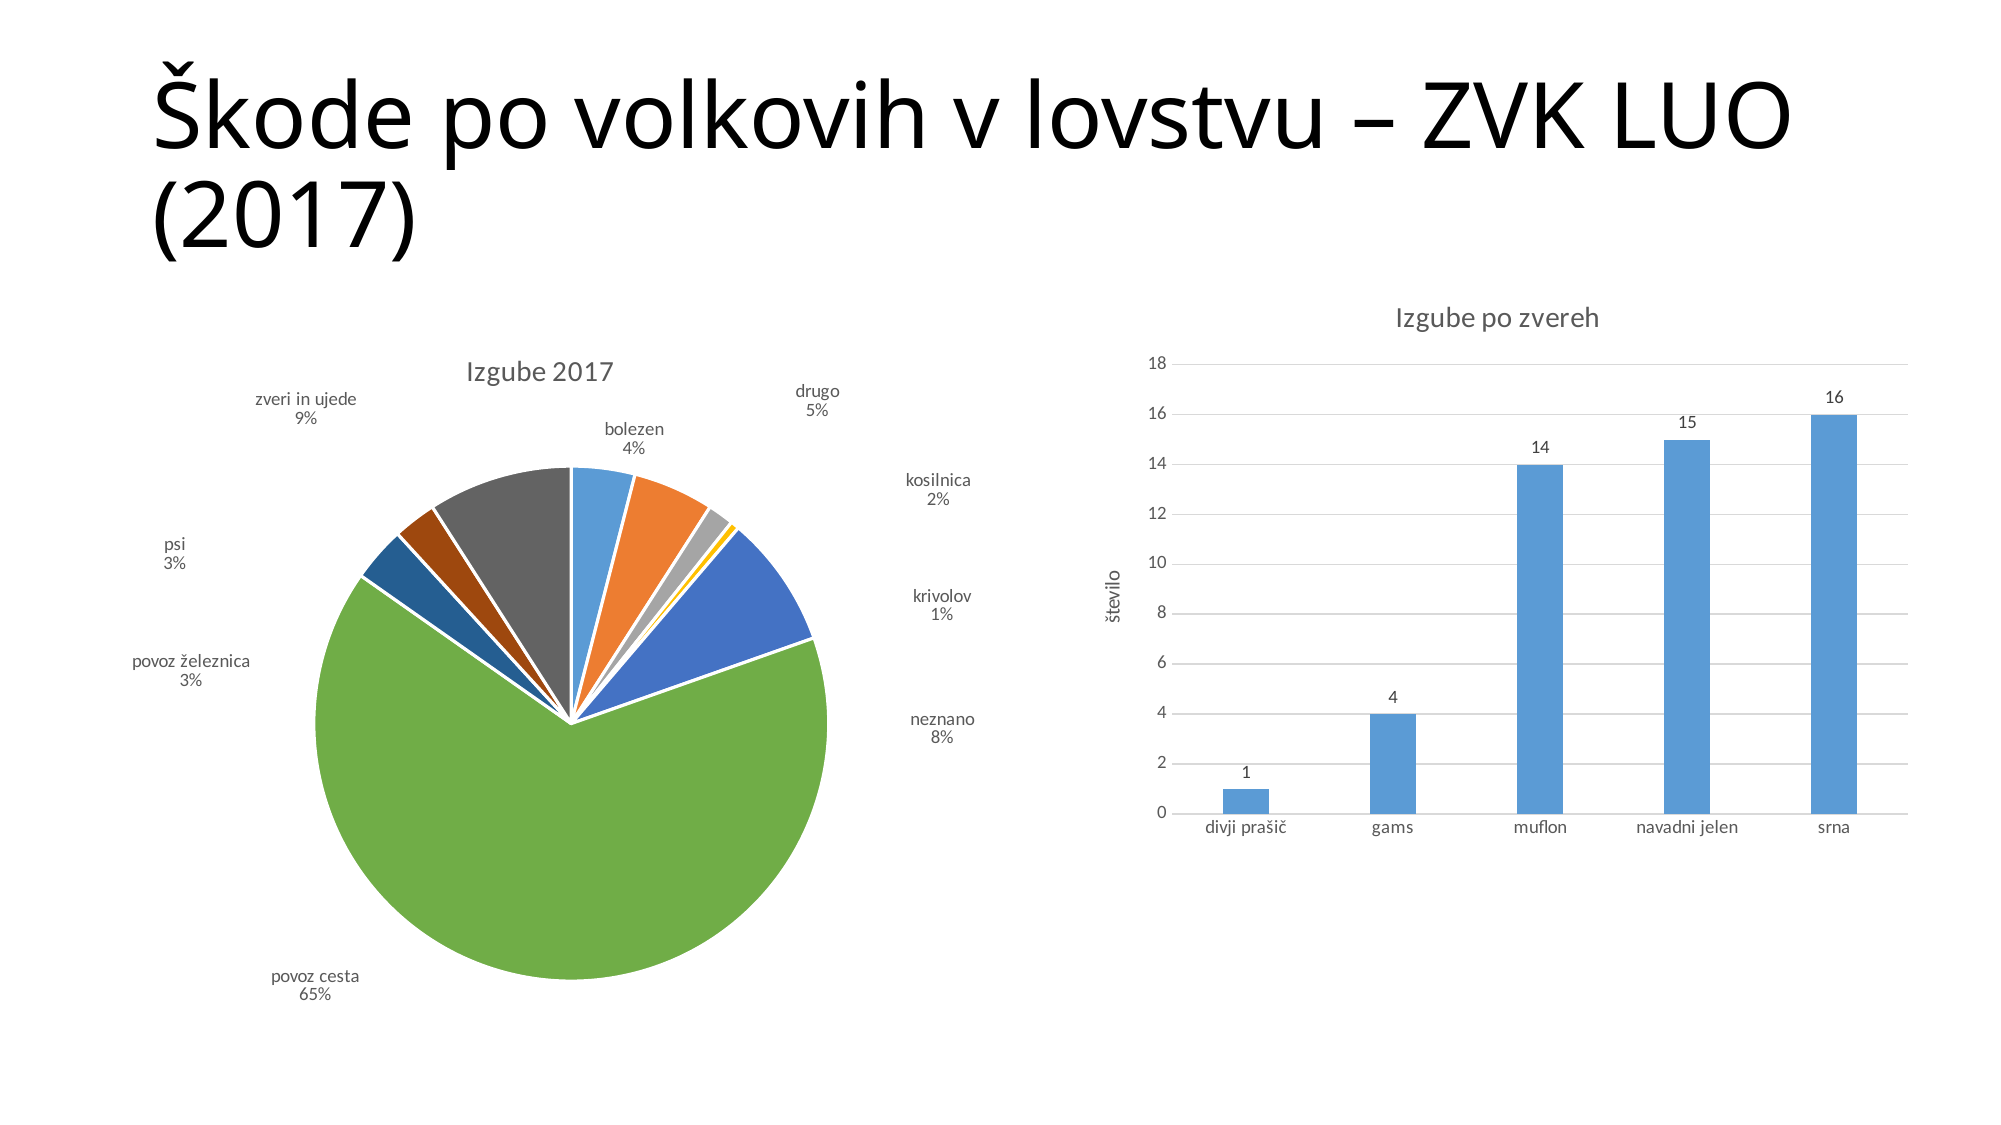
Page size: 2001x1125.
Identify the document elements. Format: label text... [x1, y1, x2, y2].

title Škode po volkovih v lovstvu – ZVK LUO (2017) [137, 59, 1863, 278]
chart [123, 337, 975, 1041]
chart [1071, 277, 1925, 850]
